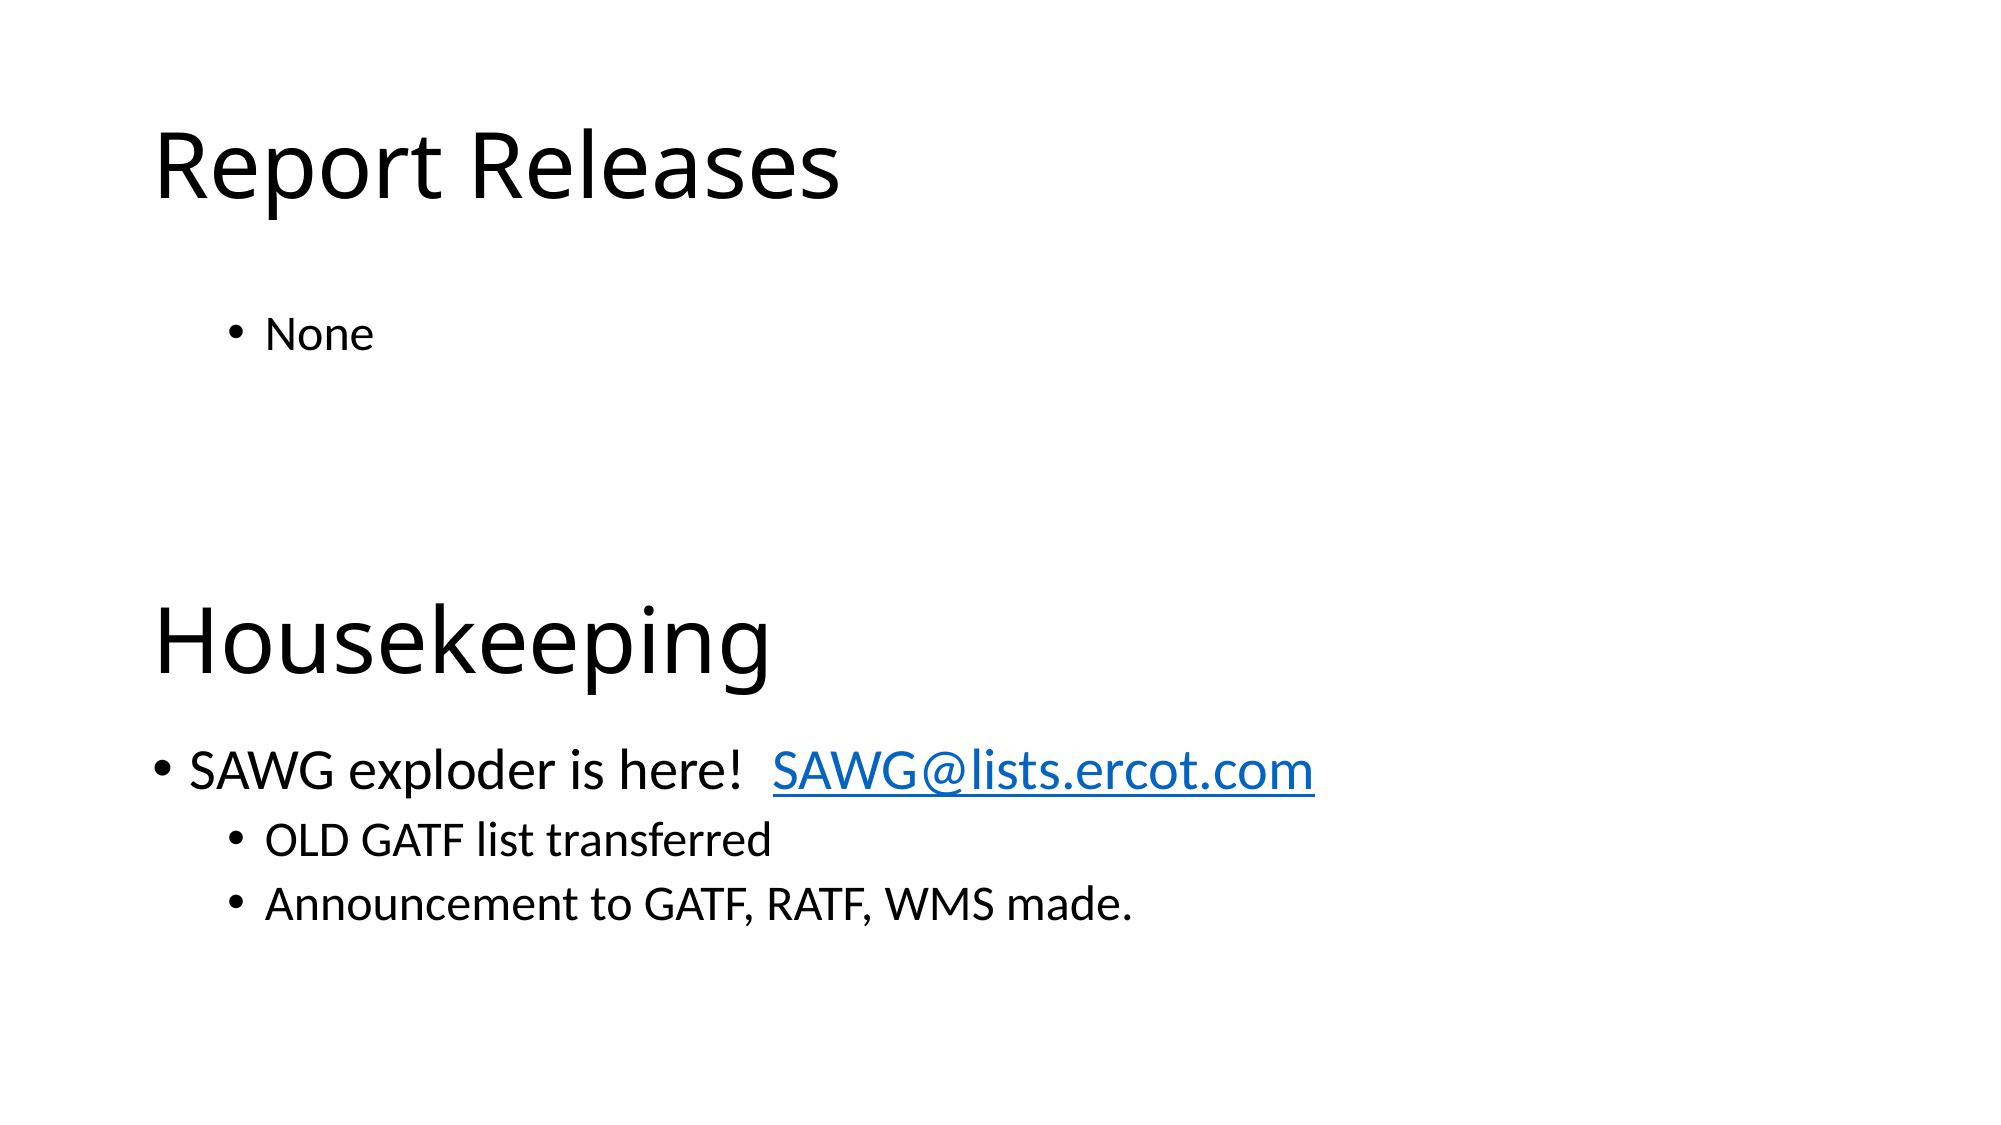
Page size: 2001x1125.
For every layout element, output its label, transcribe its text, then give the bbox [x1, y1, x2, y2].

text_box Housekeeping [137, 586, 1863, 732]
text_box SAWG exploder is here! SAWG@lists.ercot.com OLD GATF list transferred Announcement to GATF, RATF, WMS made. [137, 732, 1863, 981]
title Report Releases [137, 59, 1863, 278]
list None [137, 299, 1863, 548]
